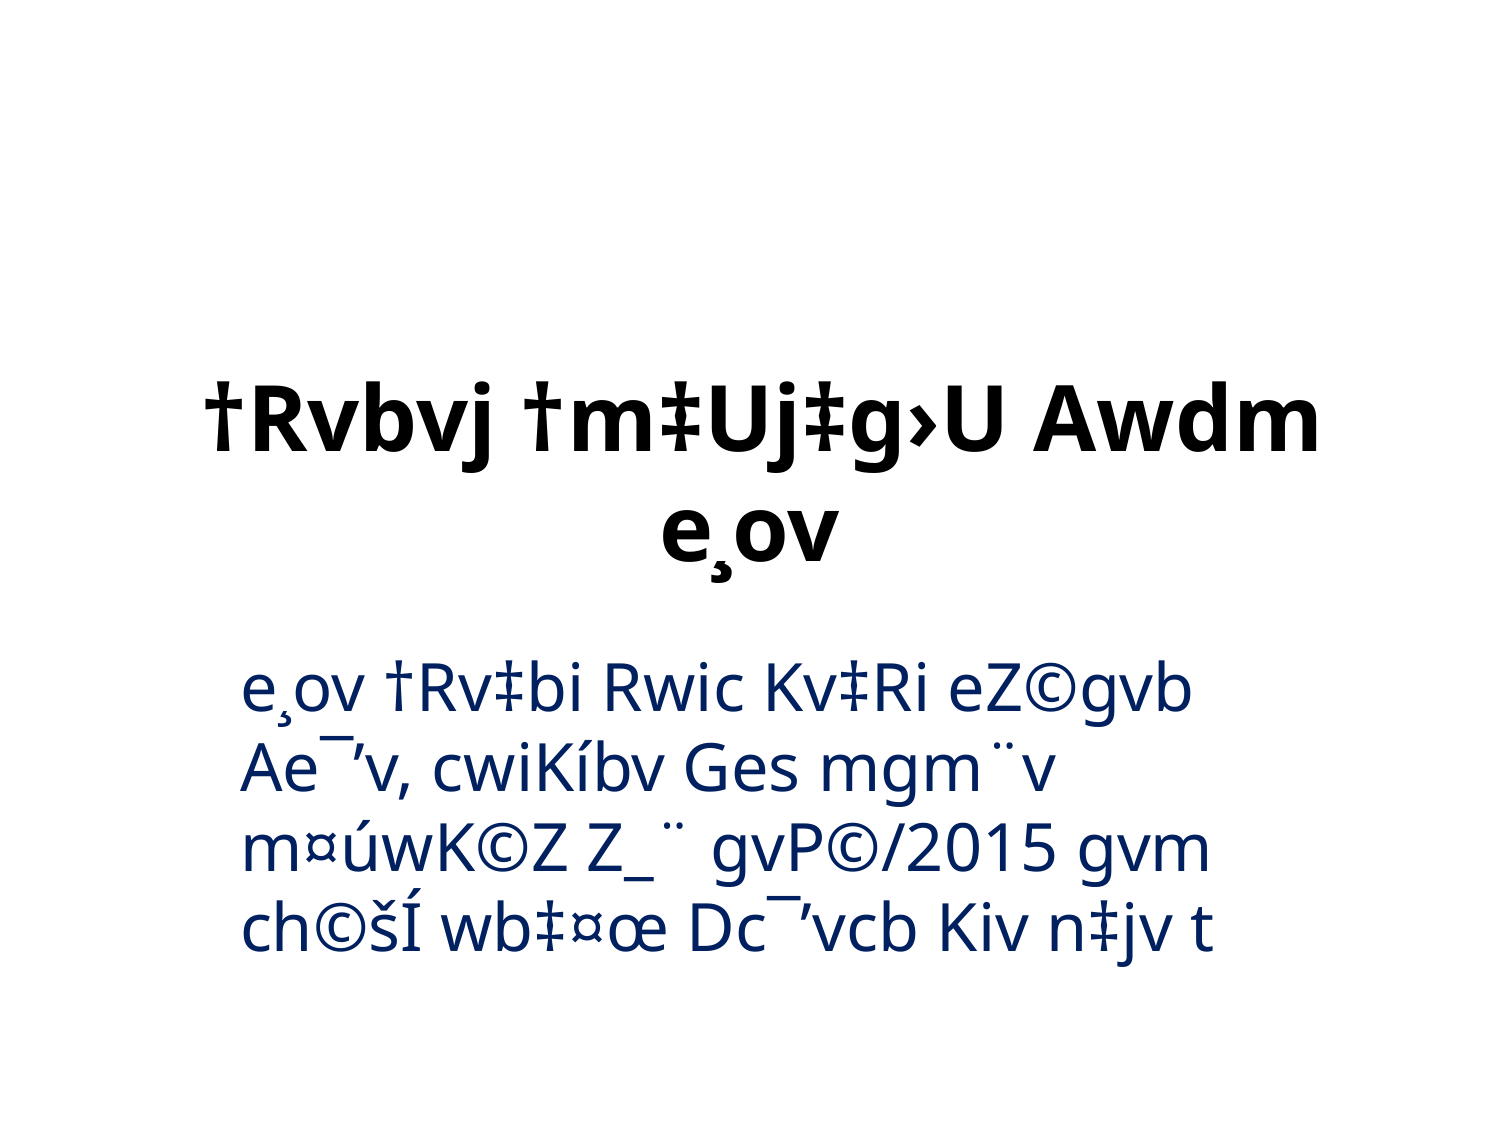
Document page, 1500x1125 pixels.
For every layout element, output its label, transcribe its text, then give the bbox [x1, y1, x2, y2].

subtitle e¸ov †Rv‡bi Rwic Kv‡Ri eZ©gvb Ae¯’v, cwiKíbv Ges mgm¨v m¤úwK©Z Z_¨ gvP©/2015 gvm ch©šÍ wb‡¤œ Dc¯’vcb Kiv n‡jv t [225, 637, 1275, 925]
title †Rvbvj †m‡Uj‡g›U Awdm e¸ov [112, 349, 1388, 591]
